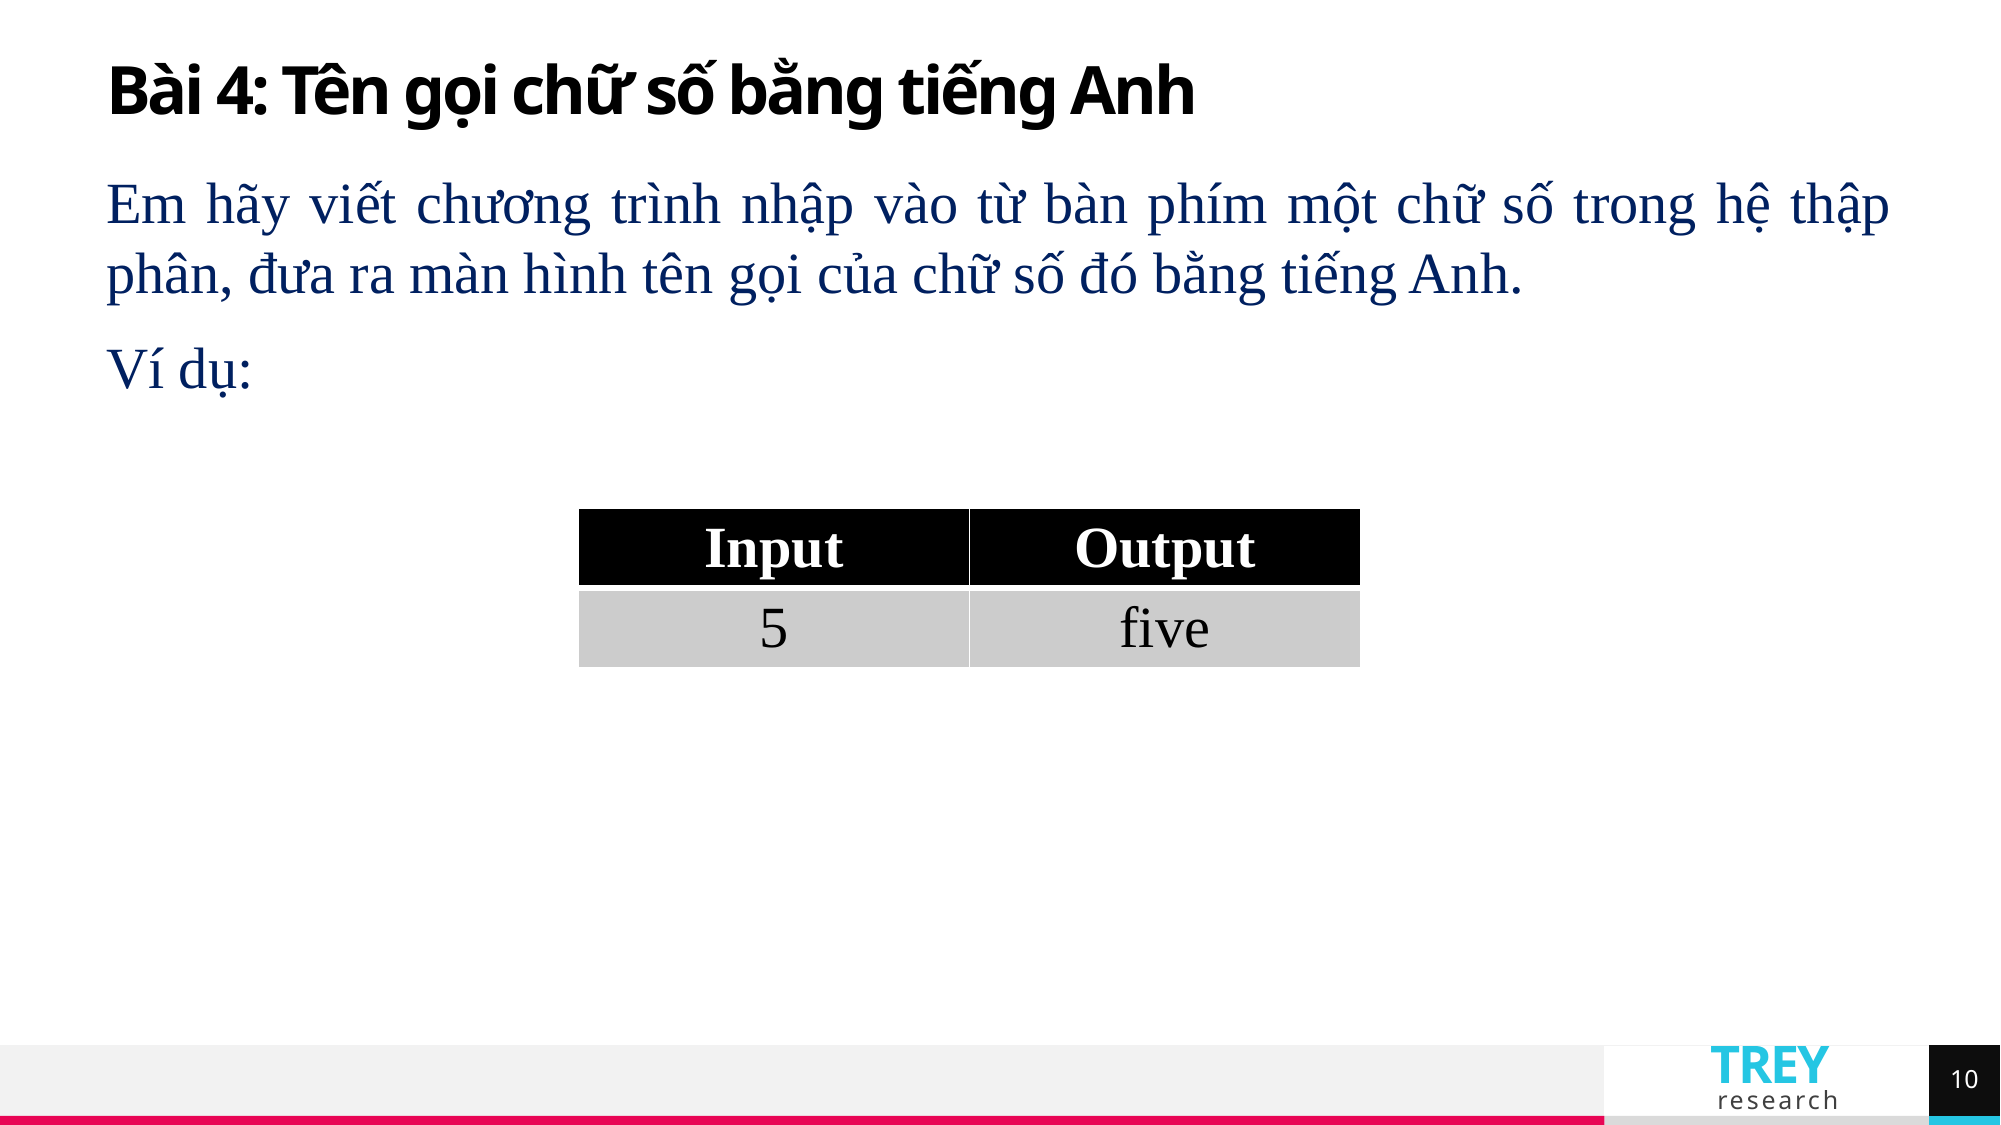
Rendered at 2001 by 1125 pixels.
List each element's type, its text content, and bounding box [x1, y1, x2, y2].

title Bài 4: Tên gọi chữ số bằng tiếng Anh [106, 57, 1965, 129]
table_header Output [970, 509, 1360, 585]
table_cell 5 [579, 591, 969, 667]
list Em hãy viết chương trình nhập vào từ bàn phím một chữ số trong hệ thập phân, đưa ra màn hình tên gọi của chữ số đó bằng tiếng Anh. Ví dụ: [106, 165, 1892, 471]
slide_number 10 [1929, 1045, 2000, 1116]
table_cell five [970, 591, 1360, 667]
table_header Input [579, 509, 969, 585]
